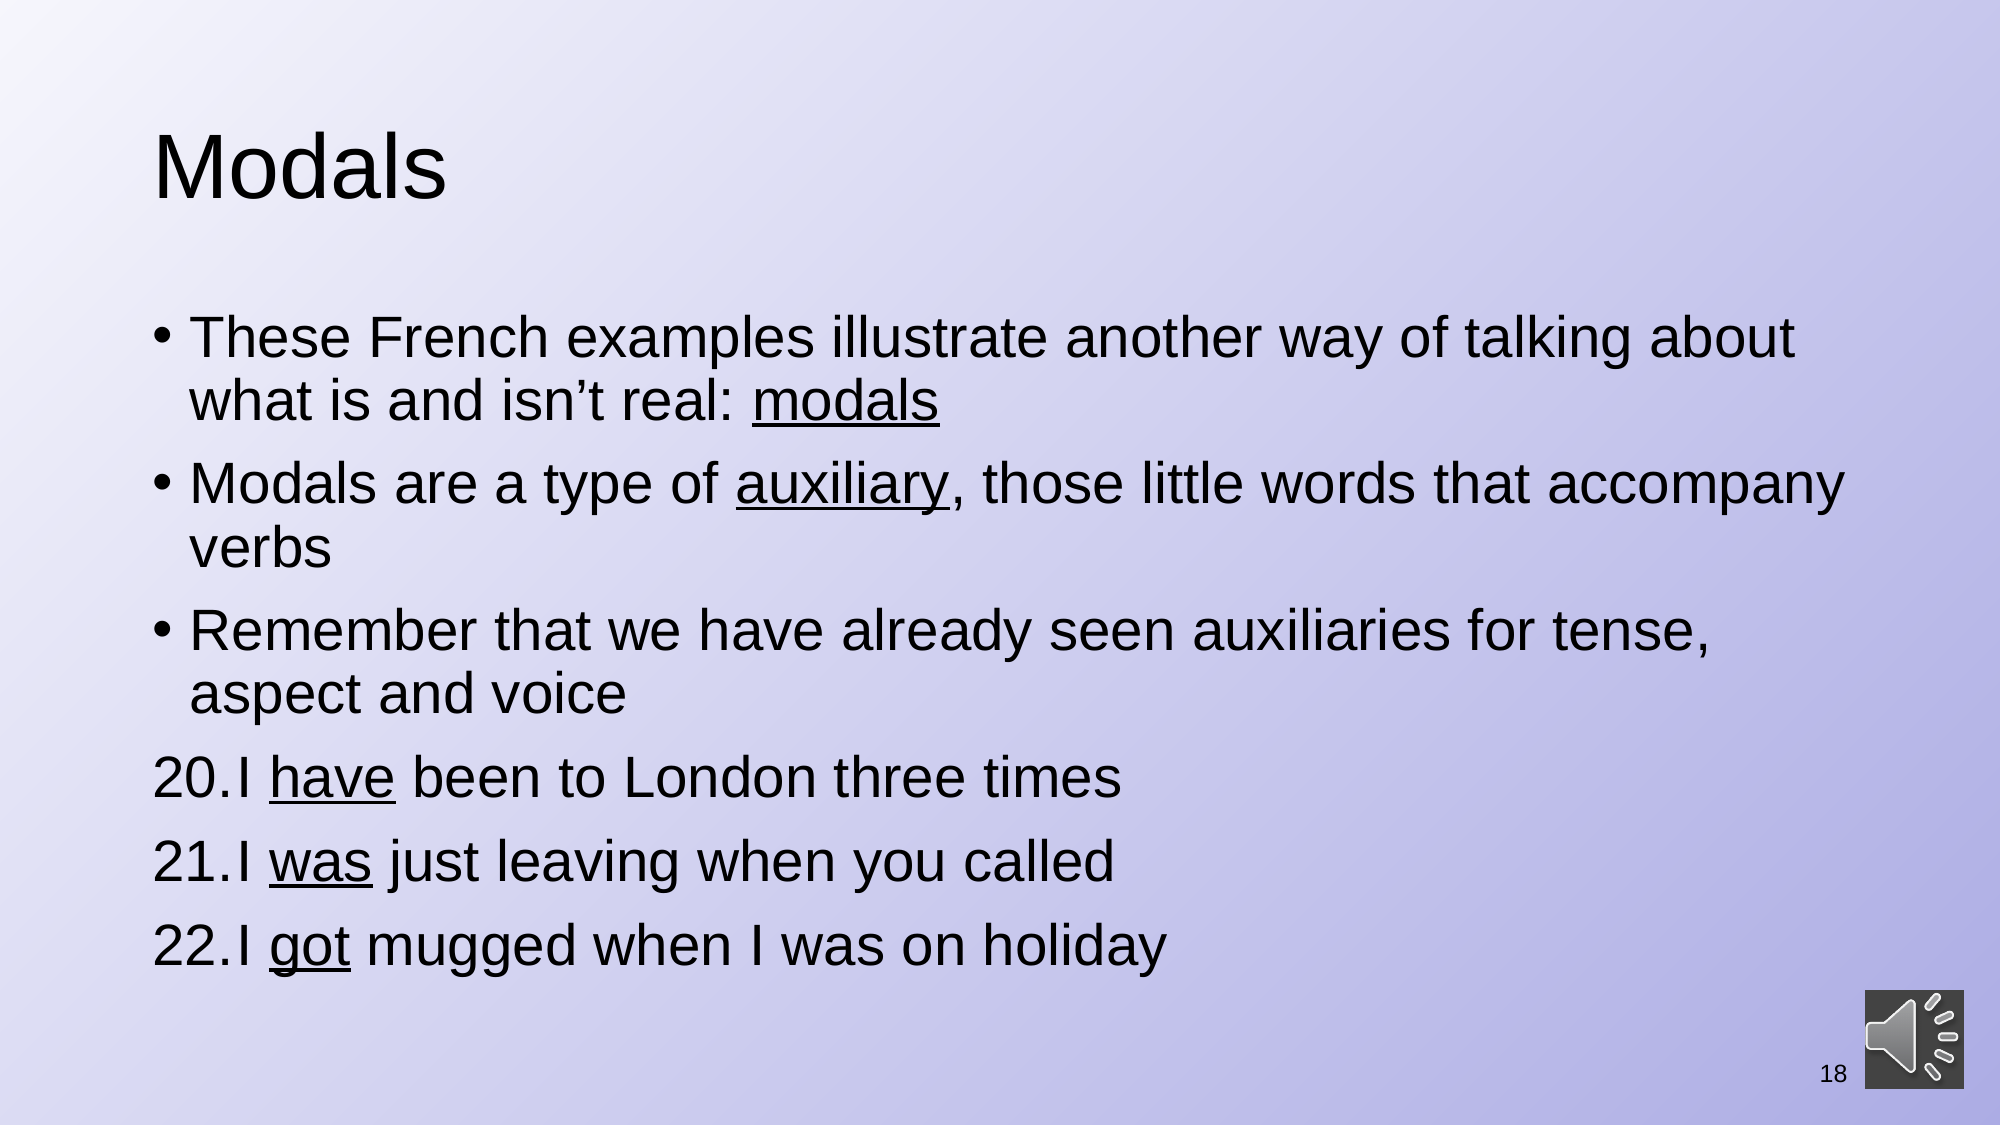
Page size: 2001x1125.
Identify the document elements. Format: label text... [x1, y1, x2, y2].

slide_number 18 [1412, 1042, 1863, 1103]
list These French examples illustrate another way of talking about what is and isn’t real: modals Modals are a type of auxiliary, those little words that accompany verbs Remember that we have already seen auxiliaries for tense, aspect and voice I have been to London three times I was just leaving when you called I got mugged when I was on holiday [137, 299, 1863, 1014]
picture [1864, 989, 1965, 1090]
title Modals [137, 59, 1863, 278]
